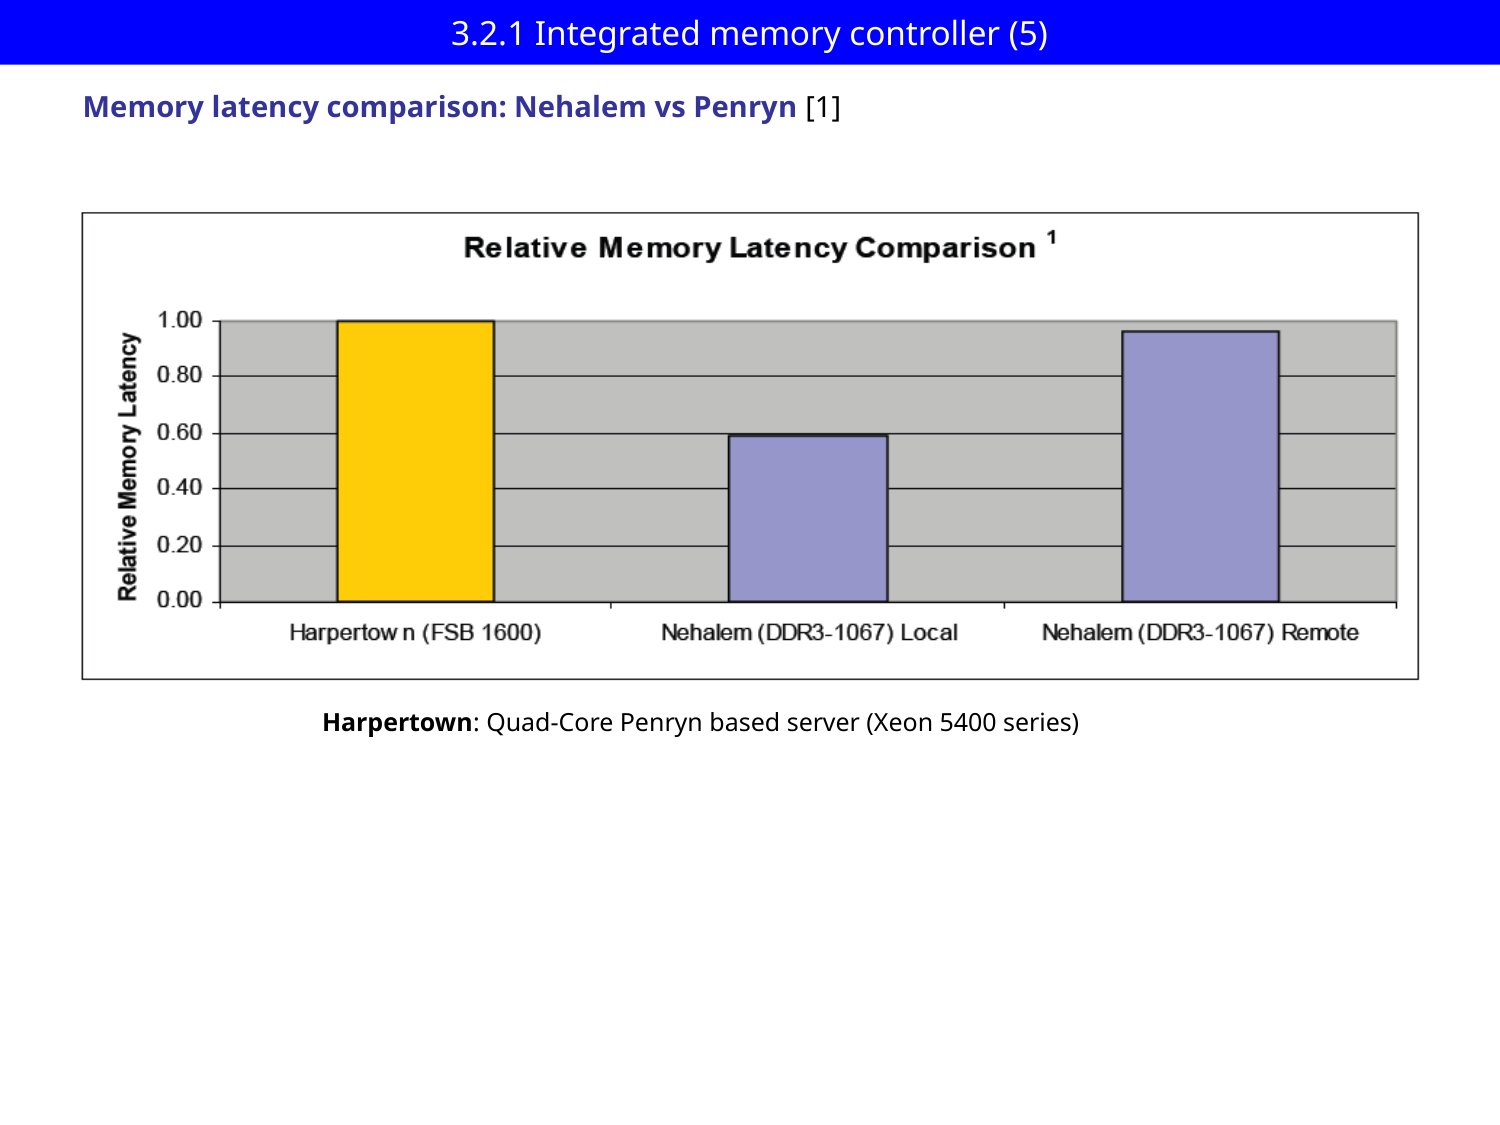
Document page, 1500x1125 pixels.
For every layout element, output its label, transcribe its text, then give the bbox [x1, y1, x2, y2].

text_box Memory latency comparison: Nehalem vs Penryn [1] [67, 81, 857, 131]
title 3.2.1 Integrated memory controller (5) [0, 0, 1500, 65]
text_box Harpertown: Quad-Core Penryn based server (Xeon 5400 series) [307, 698, 1096, 744]
picture [76, 200, 1424, 686]
